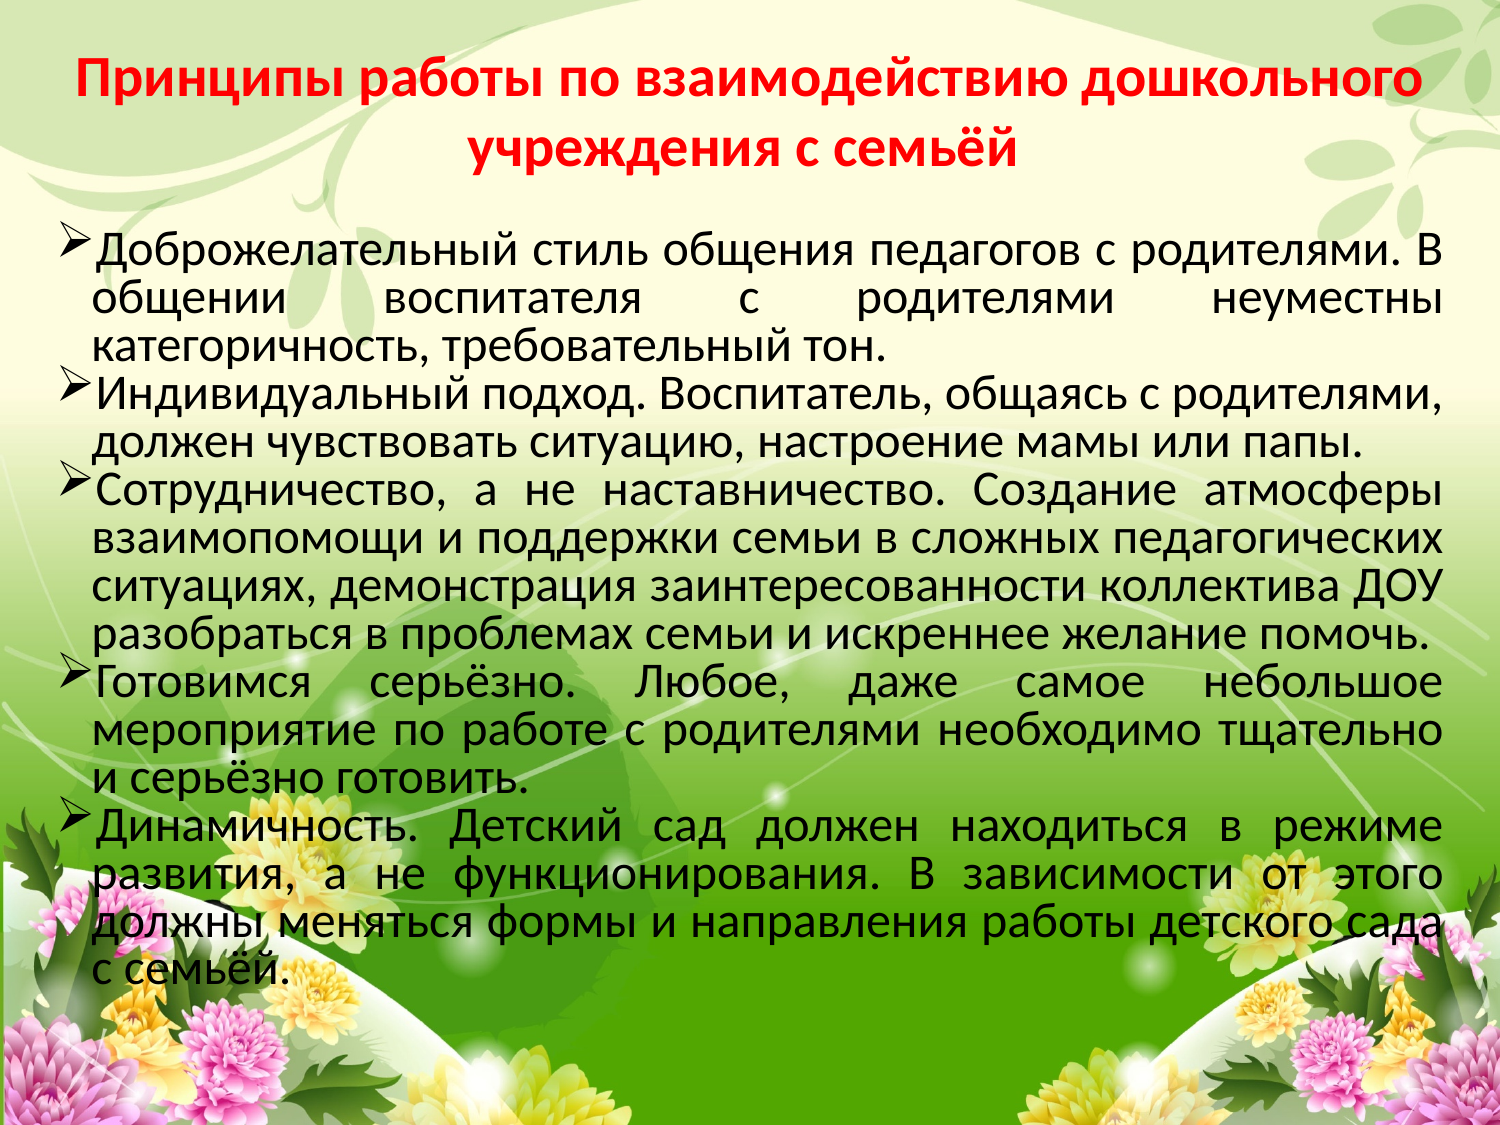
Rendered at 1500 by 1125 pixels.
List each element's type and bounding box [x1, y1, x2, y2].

list [0, 0, 1500, 1125]
